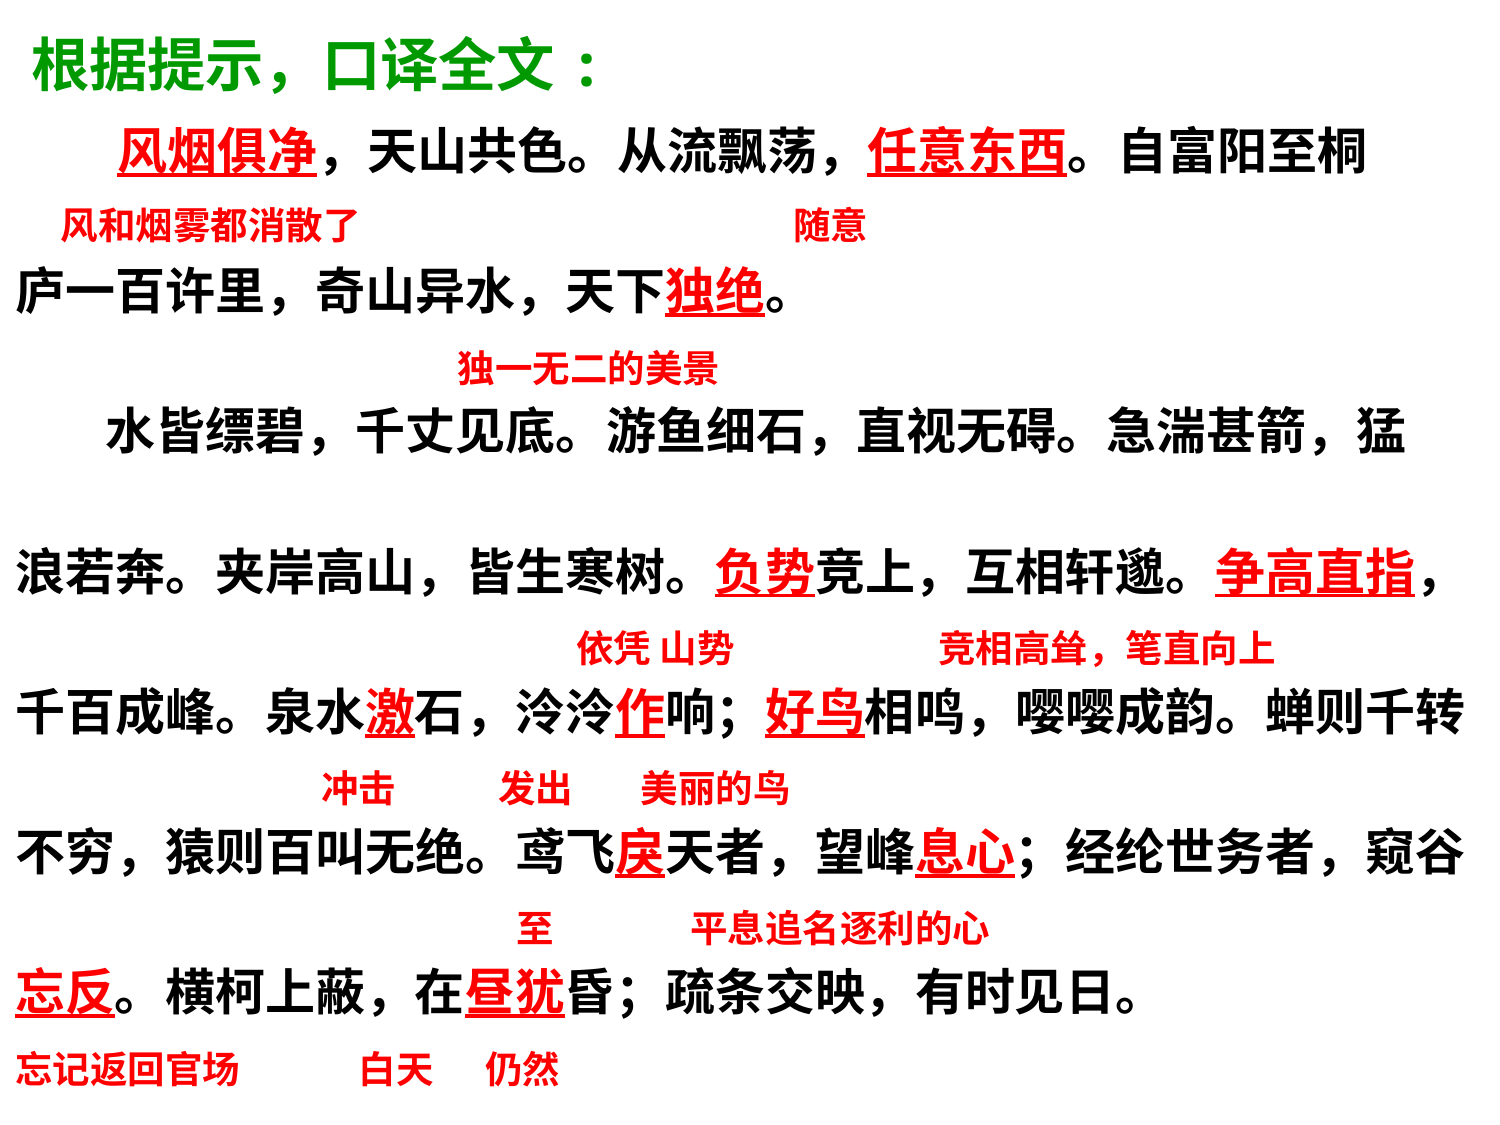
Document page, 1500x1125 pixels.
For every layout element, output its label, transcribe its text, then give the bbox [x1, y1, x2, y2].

list 风烟俱净，天山共色。从流飘荡，任意东西。自富阳至桐 风和烟雾都消散了 随意 庐一百许里，奇山异水，天下独绝。 独一无二的美景 水皆缥碧，千丈见底。游鱼细石，直视无碍。急湍甚箭，猛 浪若奔。夹岸高山，皆生寒树。负势竞上，互相轩邈。争高直指， 依凭 山势 竞相高耸，笔直向上 千百成峰。泉水激石，泠泠作响；好鸟相鸣，嘤嘤成韵。蝉则千转 冲击 发出 美丽的鸟 不穷，猿则百叫无绝。鸢飞戾天者，望峰息心；经纶世务者，窥谷 至 平息追名逐利的心 忘反。横柯上蔽，在昼犹昏；疏条交映，有时见日。 忘记返回官场 白天 仍然 [0, 101, 1500, 1125]
title 根据提示，口译全文: [15, 0, 1367, 101]
